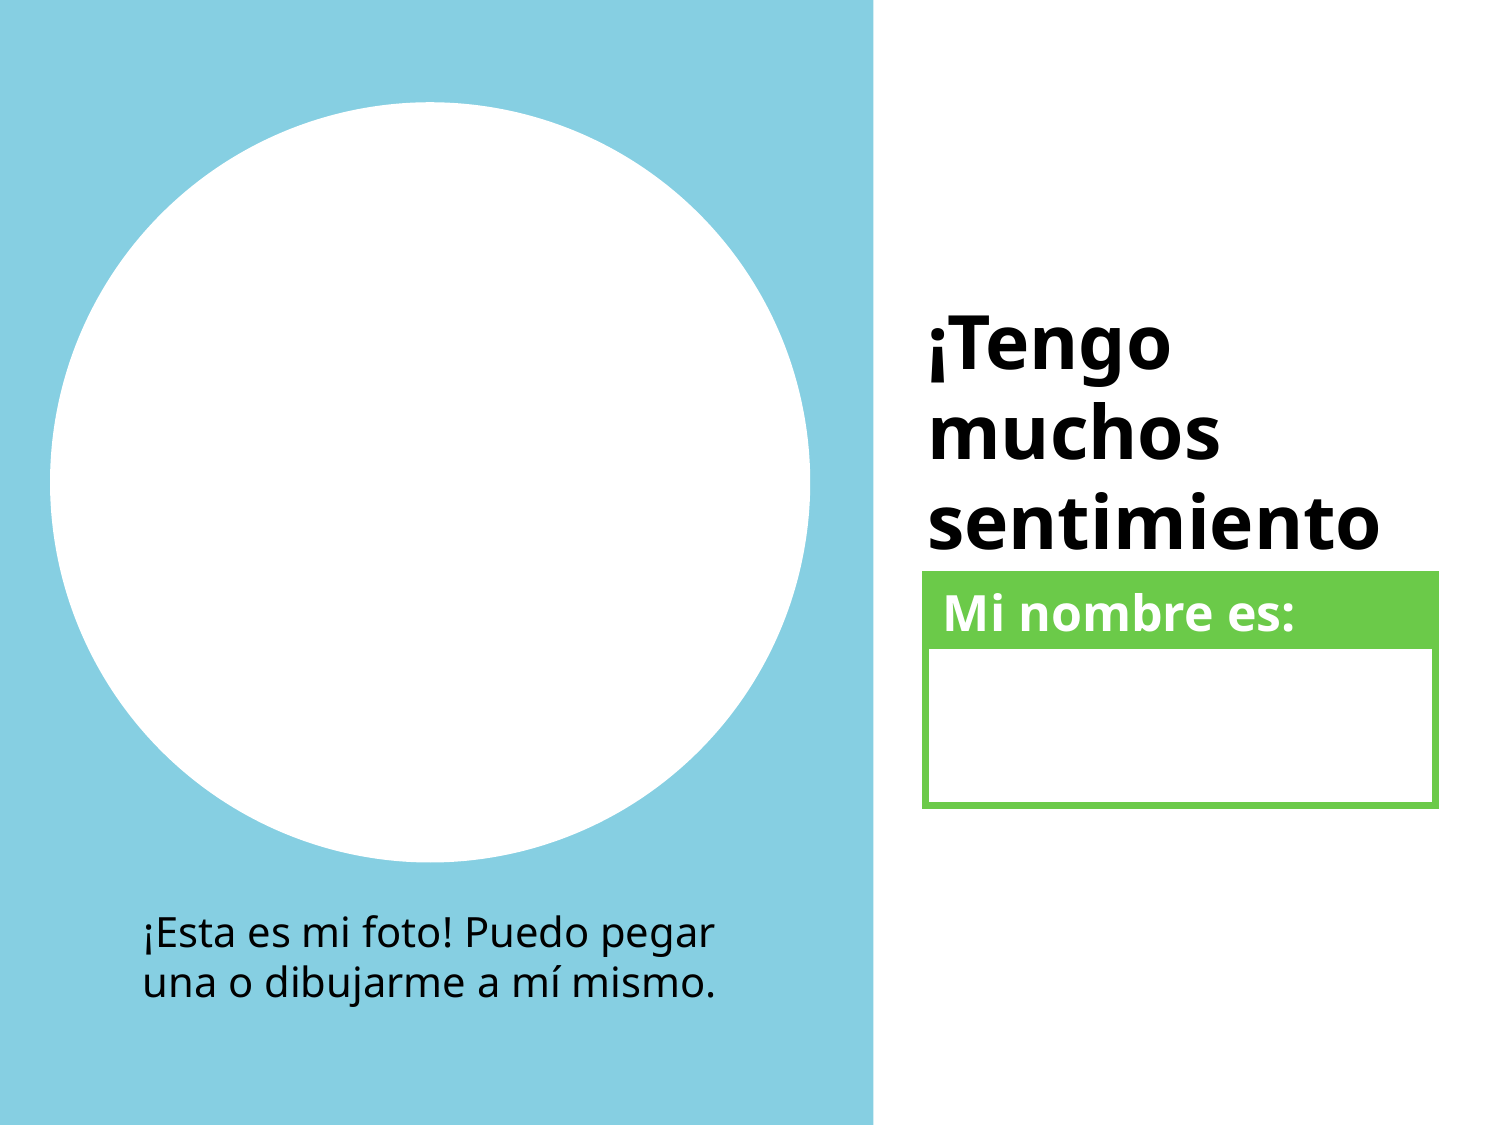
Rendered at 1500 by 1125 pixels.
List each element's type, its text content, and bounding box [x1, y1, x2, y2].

text_box [0, 0, 874, 1125]
text_box ¡Tengo muchos sentimientos! [912, 287, 1422, 663]
text_box ¡Esta es mi foto! Puedo pegar una o dibujarme a mí mismo. [127, 898, 733, 1014]
text_box [925, 573, 1436, 806]
text_box [48, 101, 812, 864]
